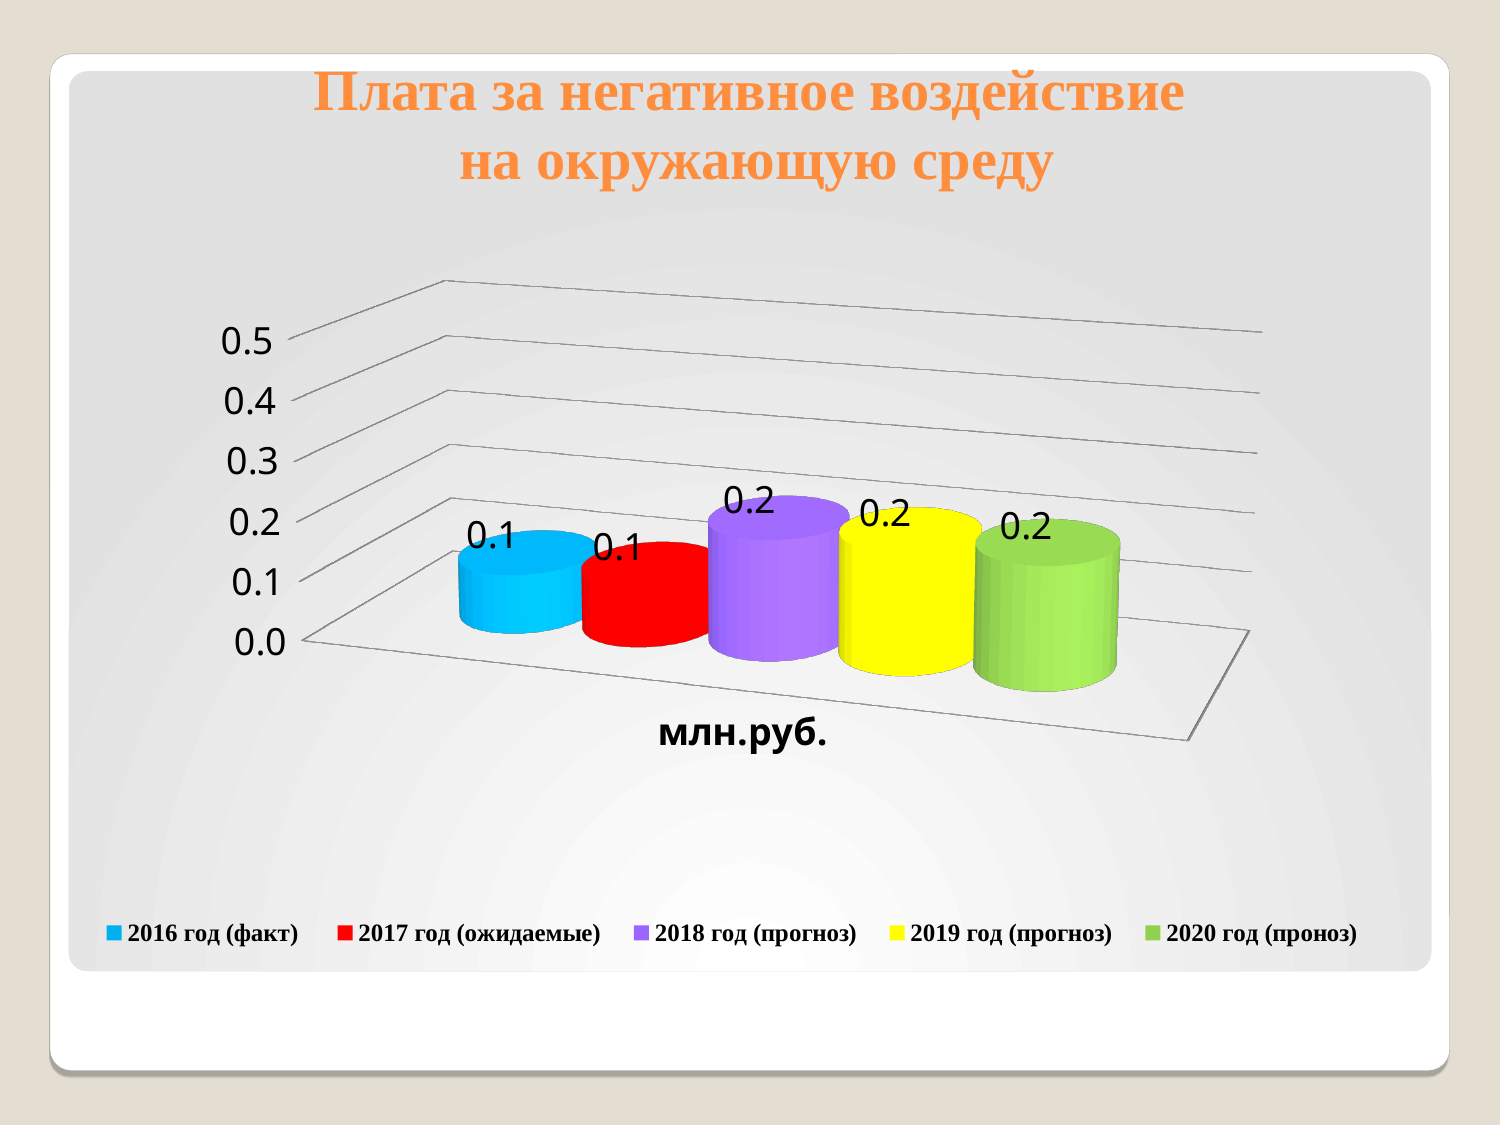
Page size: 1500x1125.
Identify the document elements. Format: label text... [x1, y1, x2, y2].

chart [58, 152, 1383, 1079]
title Плата за негативное воздействие на окружающую среду [0, 58, 1500, 200]
